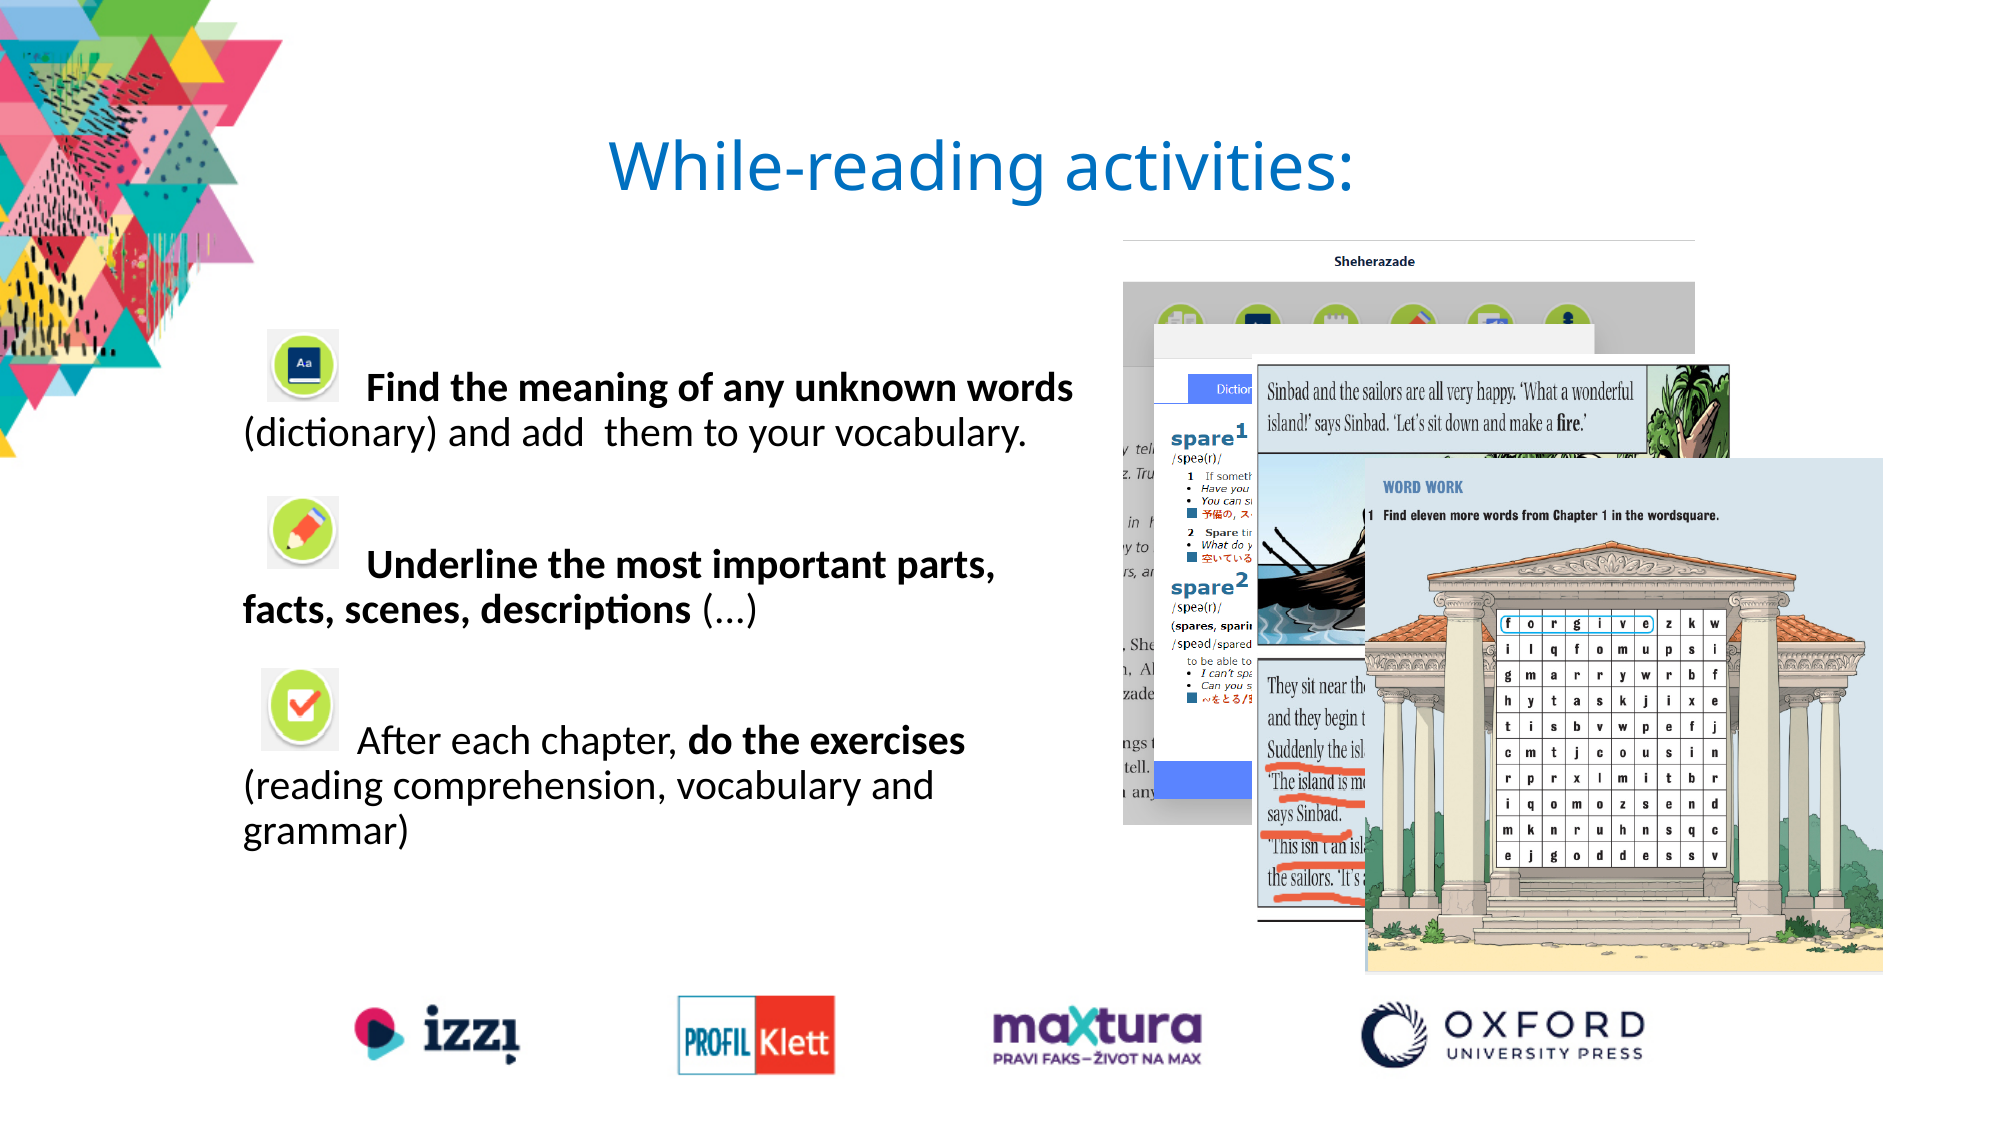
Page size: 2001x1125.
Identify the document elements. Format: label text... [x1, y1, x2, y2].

list Find the meaning of any unknown words (dictionary) and add them to your vocabulary. Underline the most important parts, facts, scenes, descriptions (...) After each chapter, do the exercises (reading comprehension, vocabulary and grammar) [227, 192, 1091, 860]
title While-reading activities: [593, 59, 1406, 278]
picture [0, 0, 2001, 1125]
